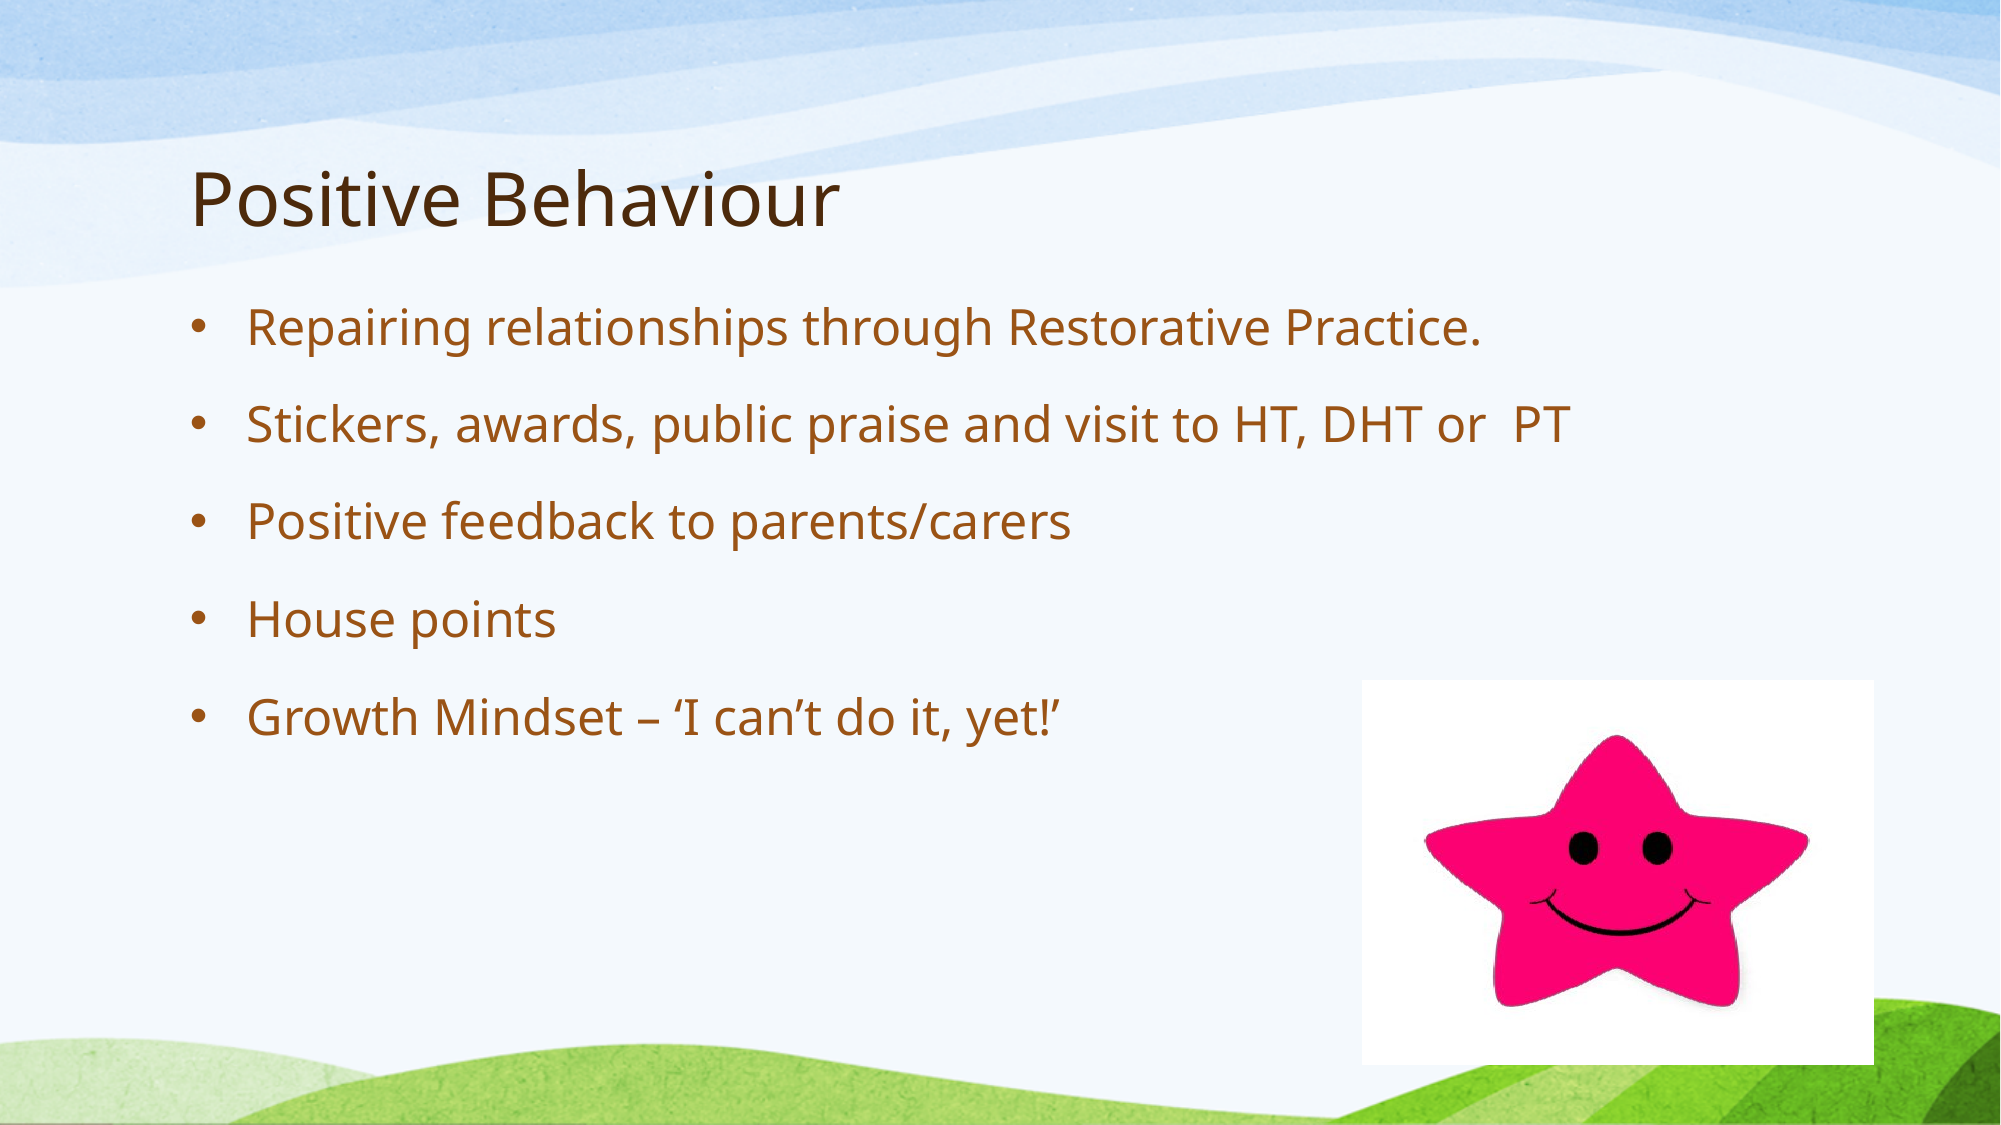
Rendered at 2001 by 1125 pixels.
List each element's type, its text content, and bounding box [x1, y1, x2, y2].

list Repairing relationships through Restorative Practice. Stickers, awards, public praise and visit to HT, DHT or PT Positive feedback to parents/carers House points Growth Mindset – ‘I can’t do it, yet!’ [174, 287, 1825, 982]
title Positive Behaviour [174, 50, 1825, 250]
picture [0, 0, 2001, 1125]
